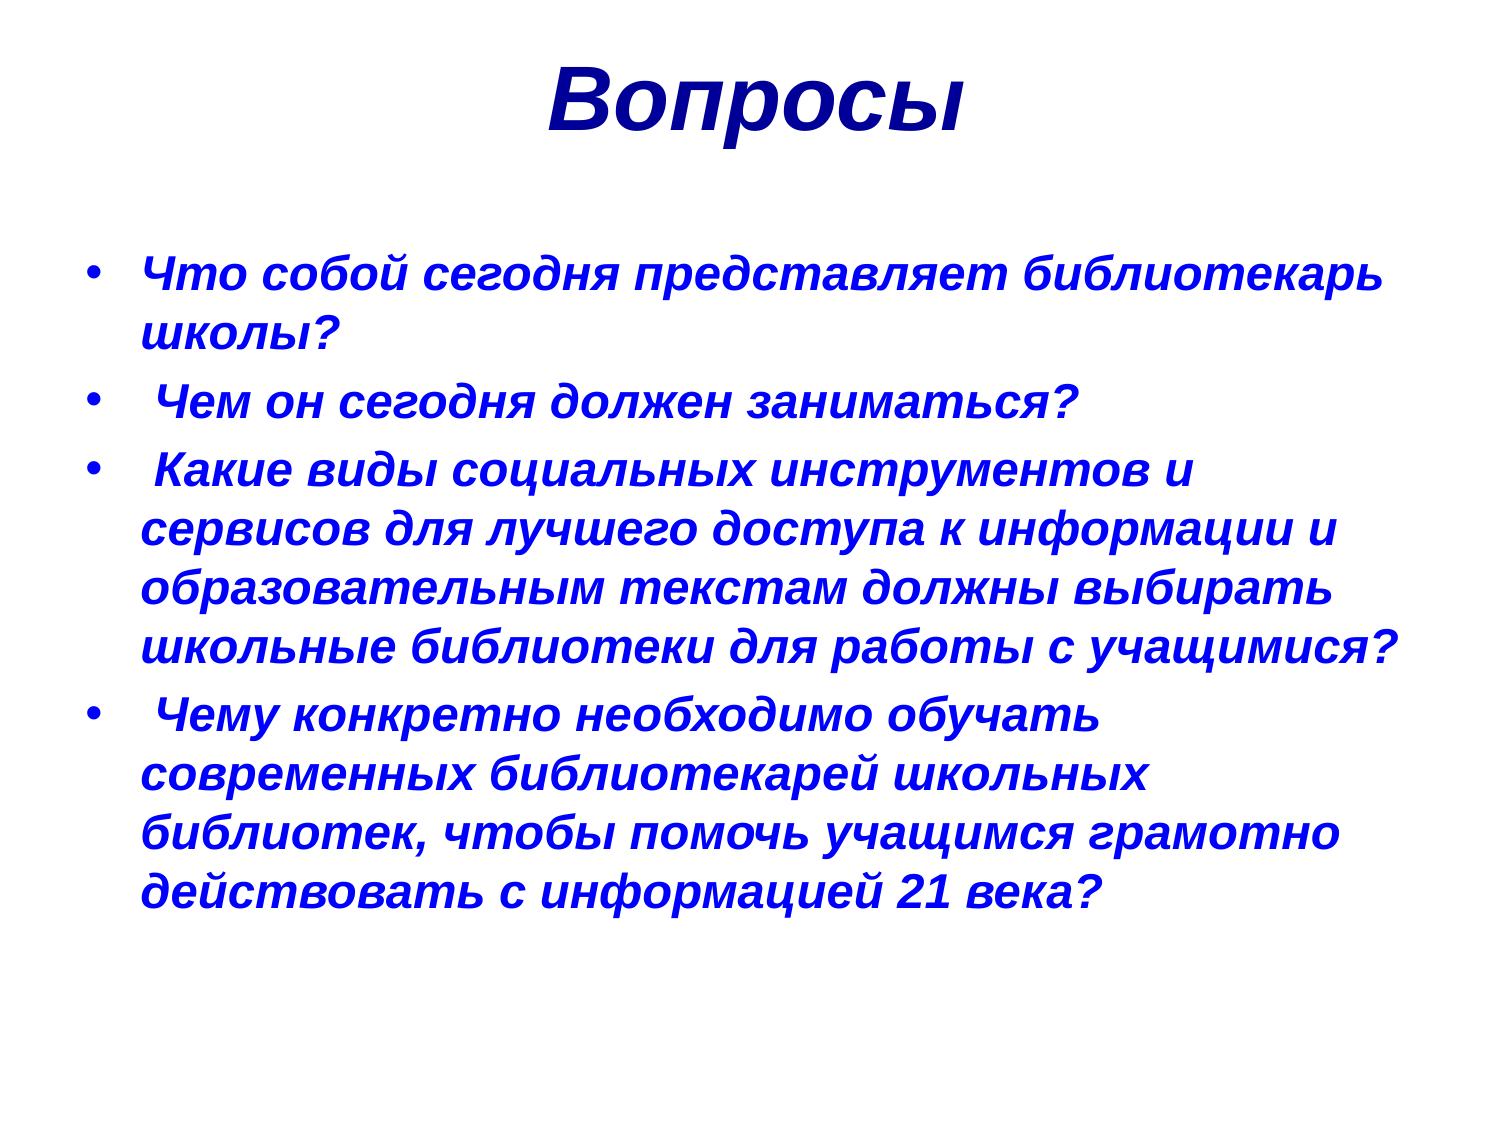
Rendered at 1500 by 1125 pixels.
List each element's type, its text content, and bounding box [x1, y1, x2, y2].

title Вопросы [82, 0, 1432, 188]
list Что собой сегодня представляет библиотекарь школы? Чем он сегодня должен заниматься? Какие виды социальных инструментов и сервисов для лучшего доступа к информации и образовательным текстам должны выбирать школьные библиотеки для работы с учащимися? Чему конкретно необходимо обучать современных библиотекарей школьных библиотек, чтобы помочь учащимся грамотно действовать с информацией 21 века? [70, 234, 1421, 977]
